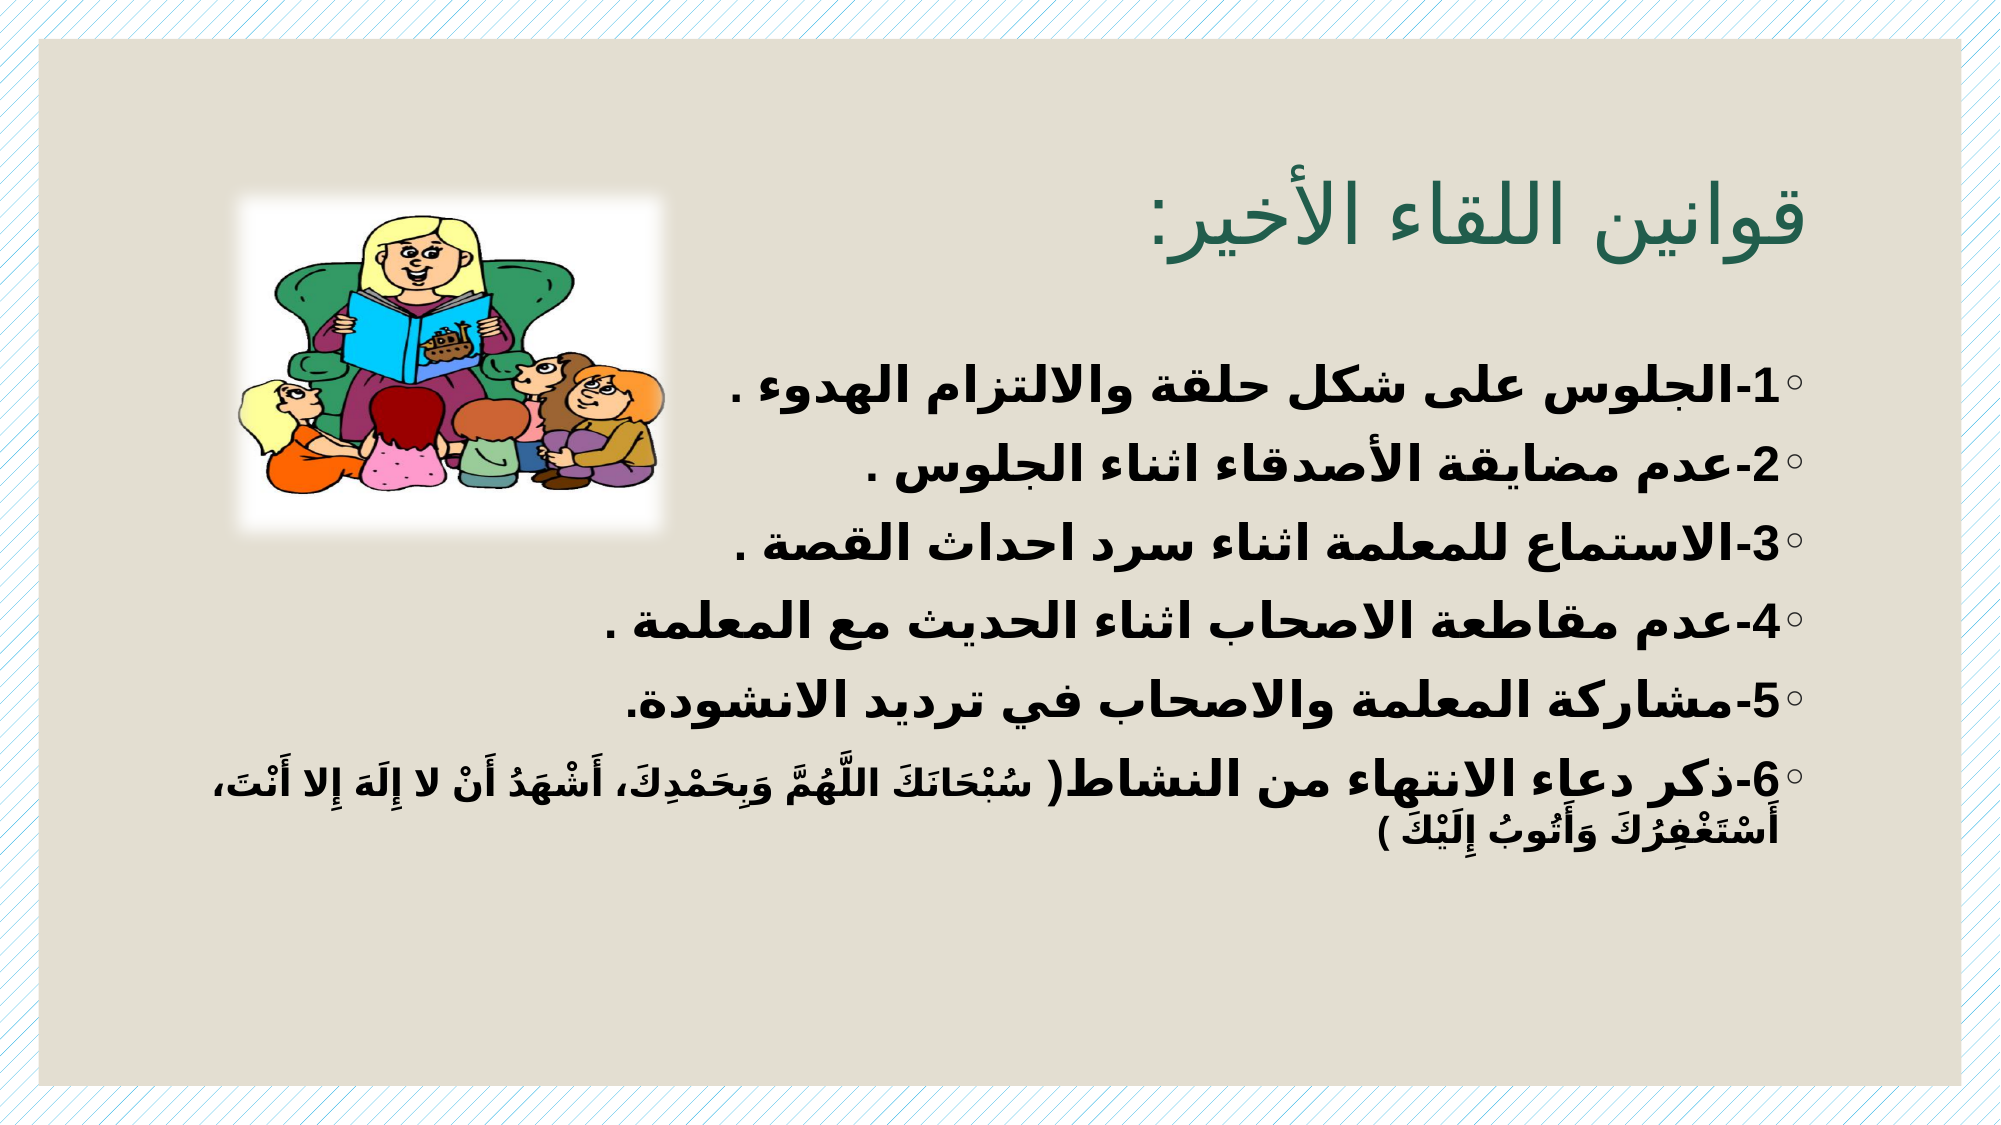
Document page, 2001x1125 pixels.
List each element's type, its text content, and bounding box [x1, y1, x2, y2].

title قوانين اللقاء الأخير: [174, 105, 1825, 331]
picture [220, 178, 680, 550]
list 1-الجلوس على شكل حلقة والالتزام الهدوء . 2-عدم مضايقة الأصدقاء اثناء الجلوس . 3-الاستماع للمعلمة اثناء سرد احداث القصة . 4-عدم مقاطعة الاصحاب اثناء الحديث مع المعلمة . 5-مشاركة المعلمة والاصحاب في ترديد الانشودة. 6-ذكر دعاء الانتهاء من النشاط( سُبْحَانَكَ اللَّهُمَّ وَبِحَمْدِكَ، أَشْهَدُ أَنْ لا إِلَهَ إِلا أَنْتَ، أَسْتَغْفِرُكَ وَأَتُوبُ إِلَيْكَ ) [174, 345, 1825, 990]
